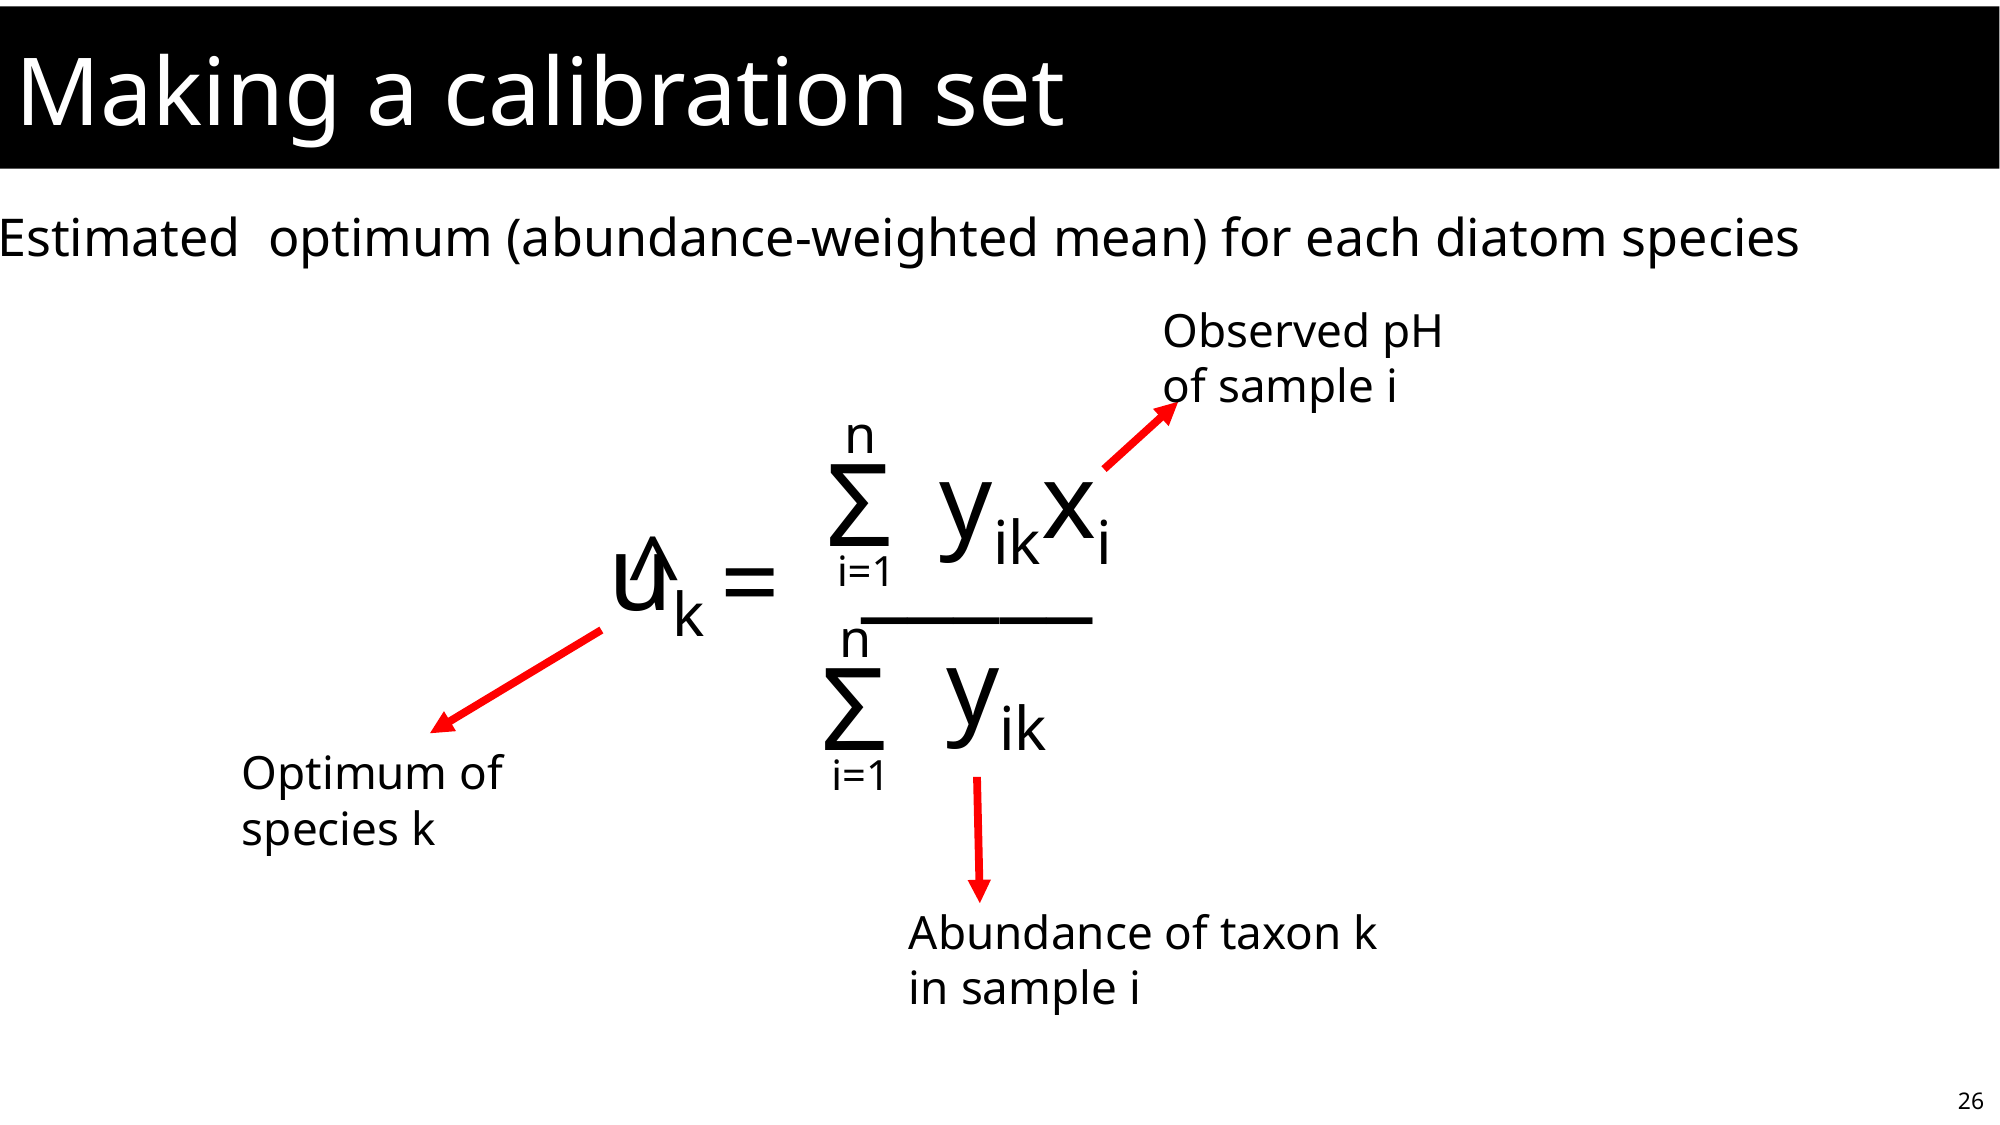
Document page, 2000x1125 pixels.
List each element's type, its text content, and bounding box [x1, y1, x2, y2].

text_box Observed pH of sample i [1147, 294, 1460, 419]
text_box yik [951, 620, 1170, 763]
slide_number 26 [1862, 1079, 2000, 1125]
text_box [764, 542, 951, 868]
text_box Making a calibration set [0, 6, 2000, 169]
text_box _____ [956, 504, 1151, 629]
text_box yikxi [956, 434, 1199, 577]
text_box Estimated optimum (abundance-weighted mean) for each diatom species [0, 196, 1874, 274]
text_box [429, 629, 602, 734]
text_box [564, 437, 747, 672]
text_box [769, 338, 956, 664]
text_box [976, 776, 980, 904]
text_box Abundance of taxon k in sample i [894, 896, 1406, 1022]
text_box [1104, 401, 1179, 470]
text_box Optimum of species k [227, 736, 531, 862]
text_box = [747, 483, 769, 672]
